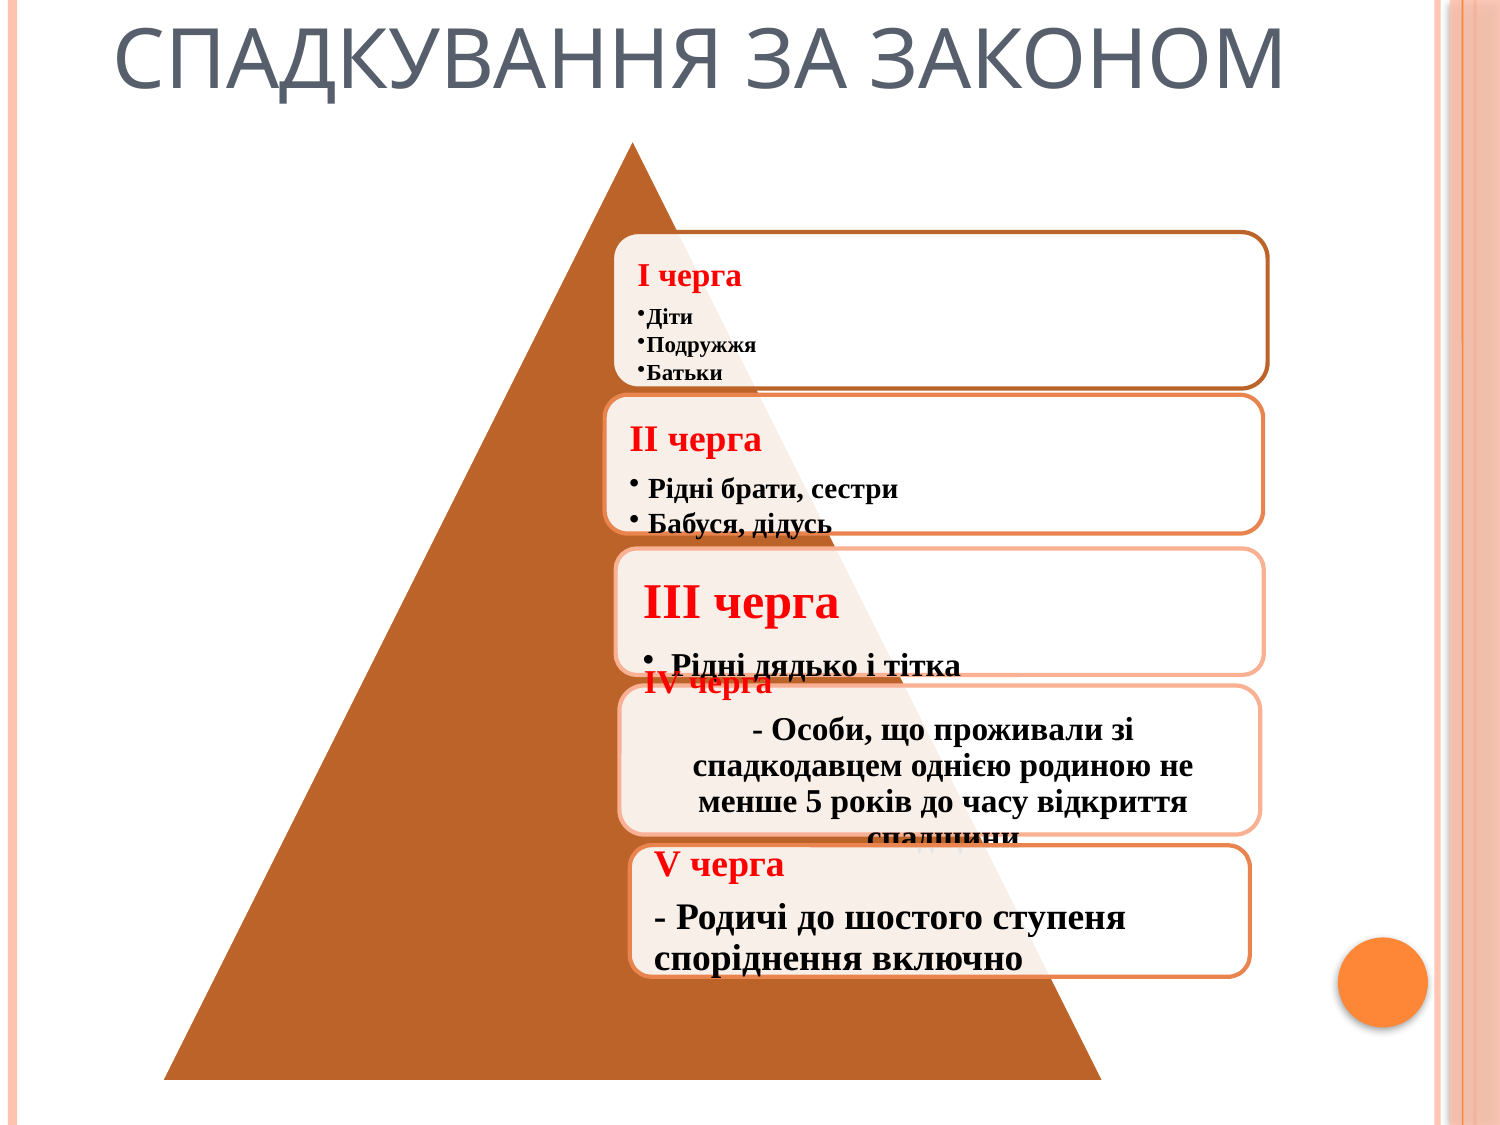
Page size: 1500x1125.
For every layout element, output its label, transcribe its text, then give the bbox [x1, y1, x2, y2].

title Спадкування за законом [88, 0, 1314, 113]
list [0, 136, 1430, 1083]
